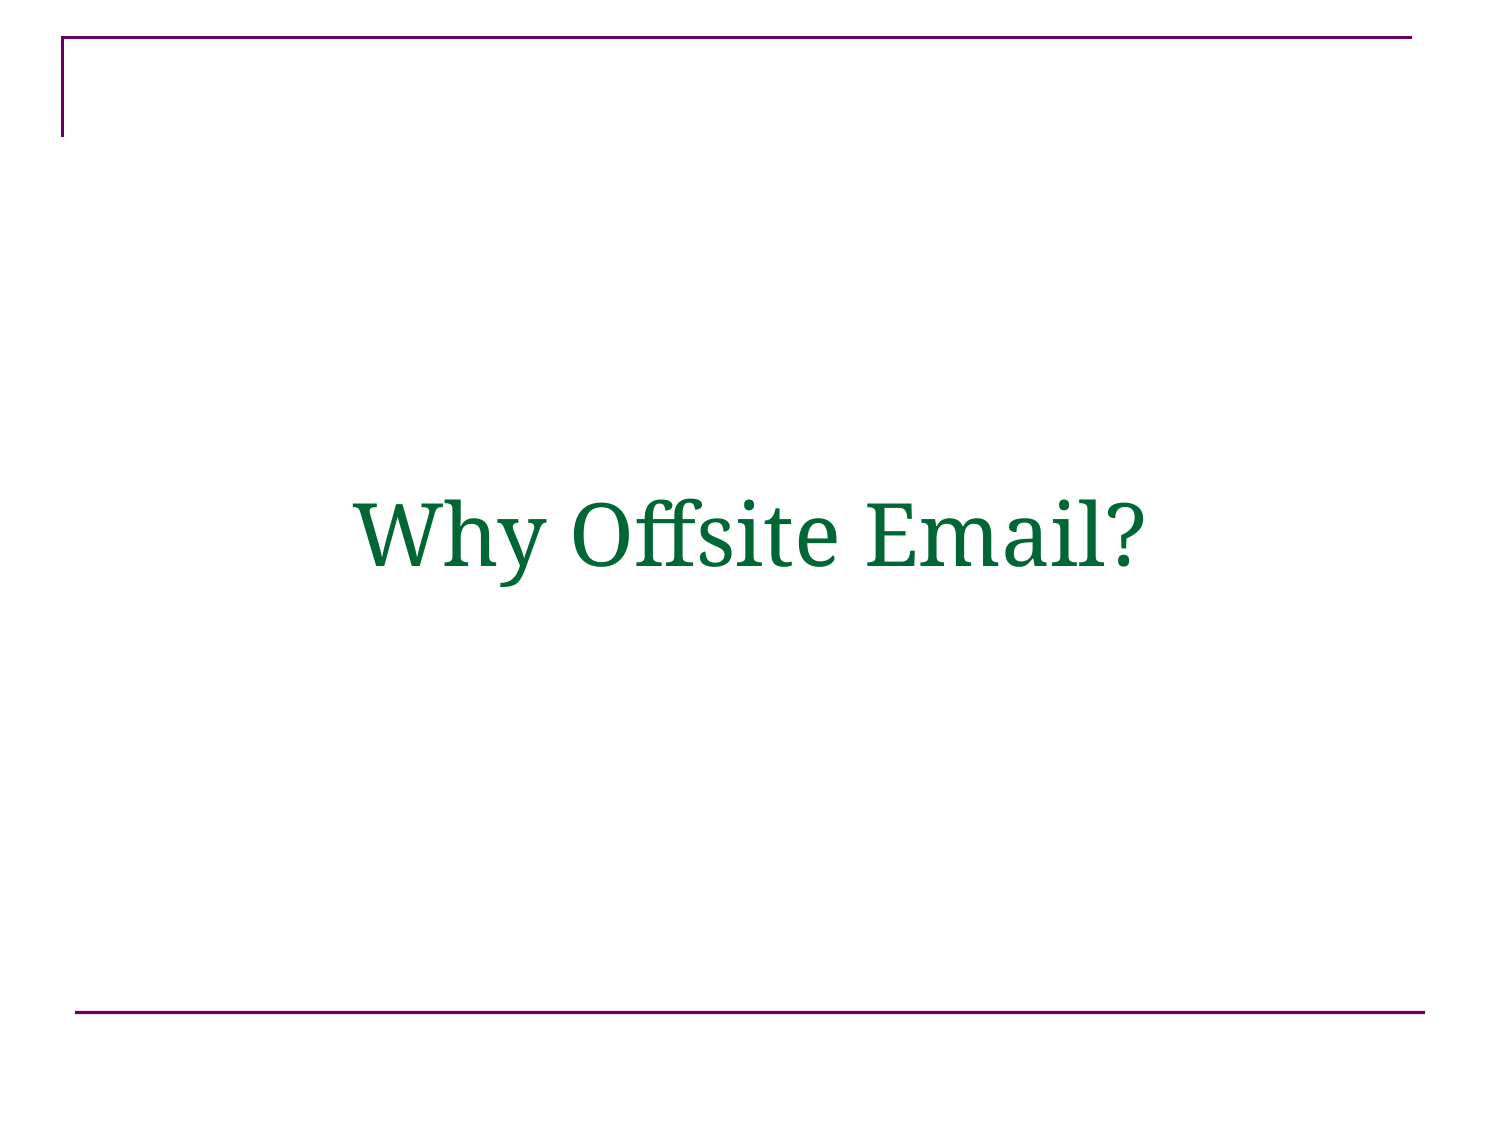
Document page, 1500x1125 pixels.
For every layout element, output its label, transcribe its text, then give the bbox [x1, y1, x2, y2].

title Why Offsite Email? [74, 437, 1426, 626]
